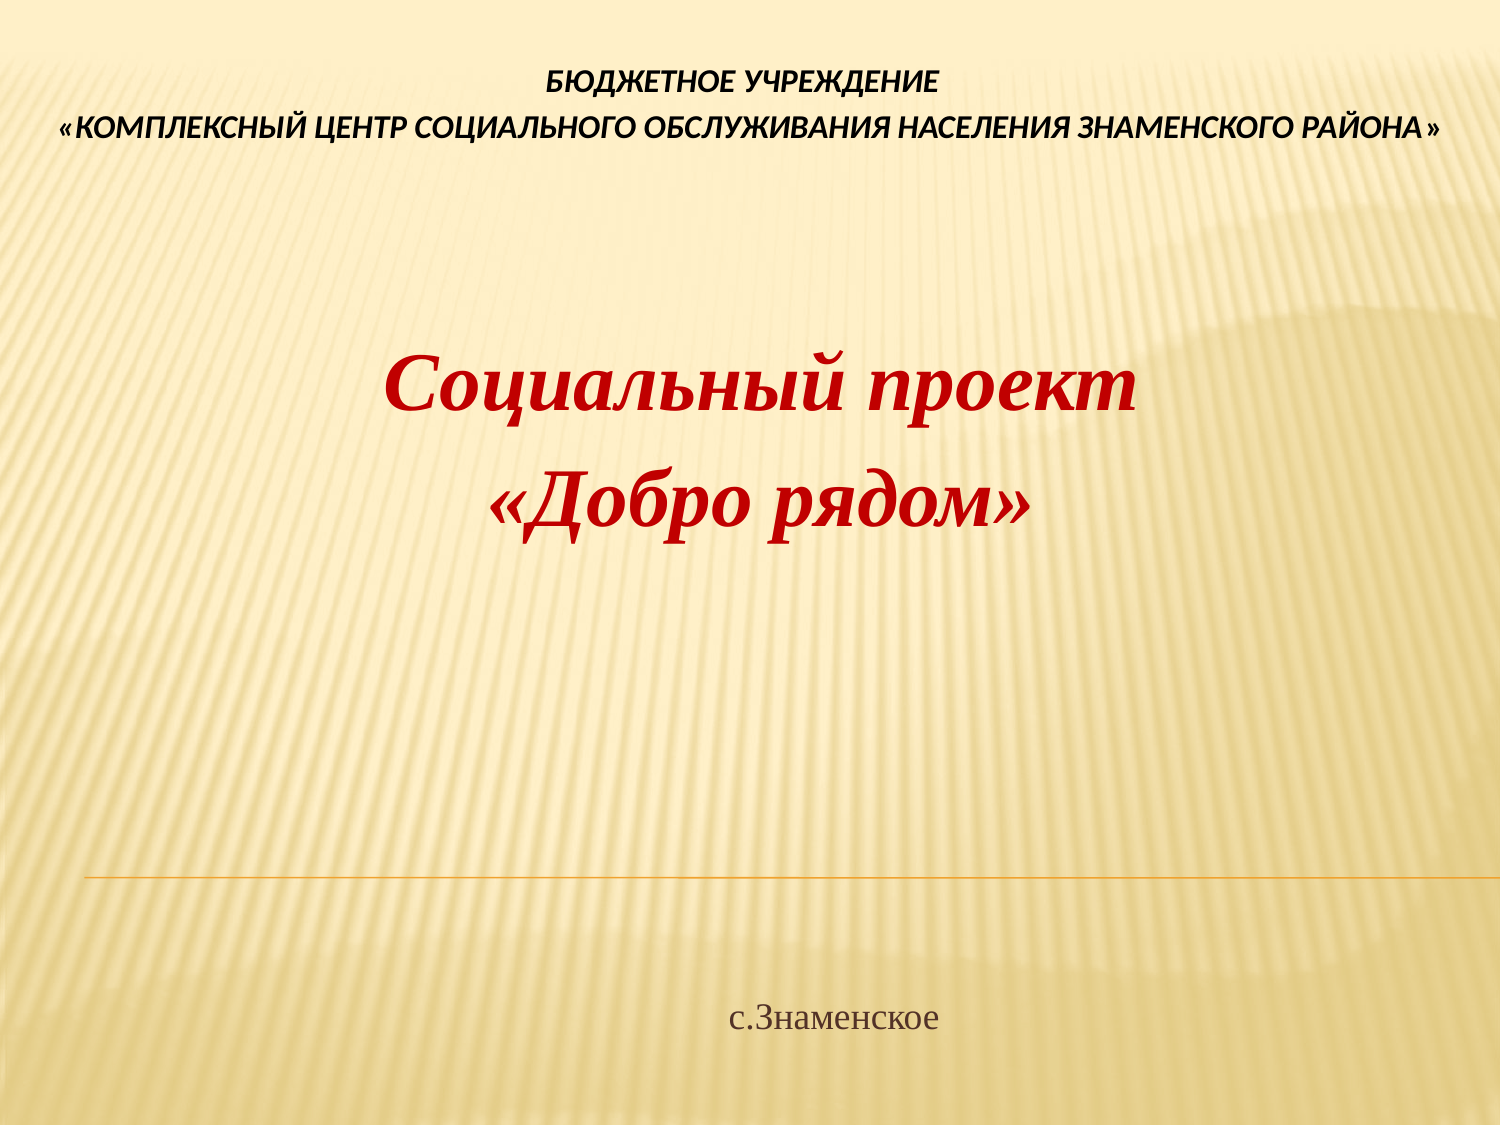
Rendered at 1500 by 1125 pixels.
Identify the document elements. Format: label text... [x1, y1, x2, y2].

text_box с.Знаменское [623, 984, 1046, 1045]
subtitle Социальный проект «Добро рядом» [41, 243, 1483, 551]
title Бюджетное учреждение «Комплексный центр социального обслуживания населения Знаменского района» [0, 0, 1500, 197]
